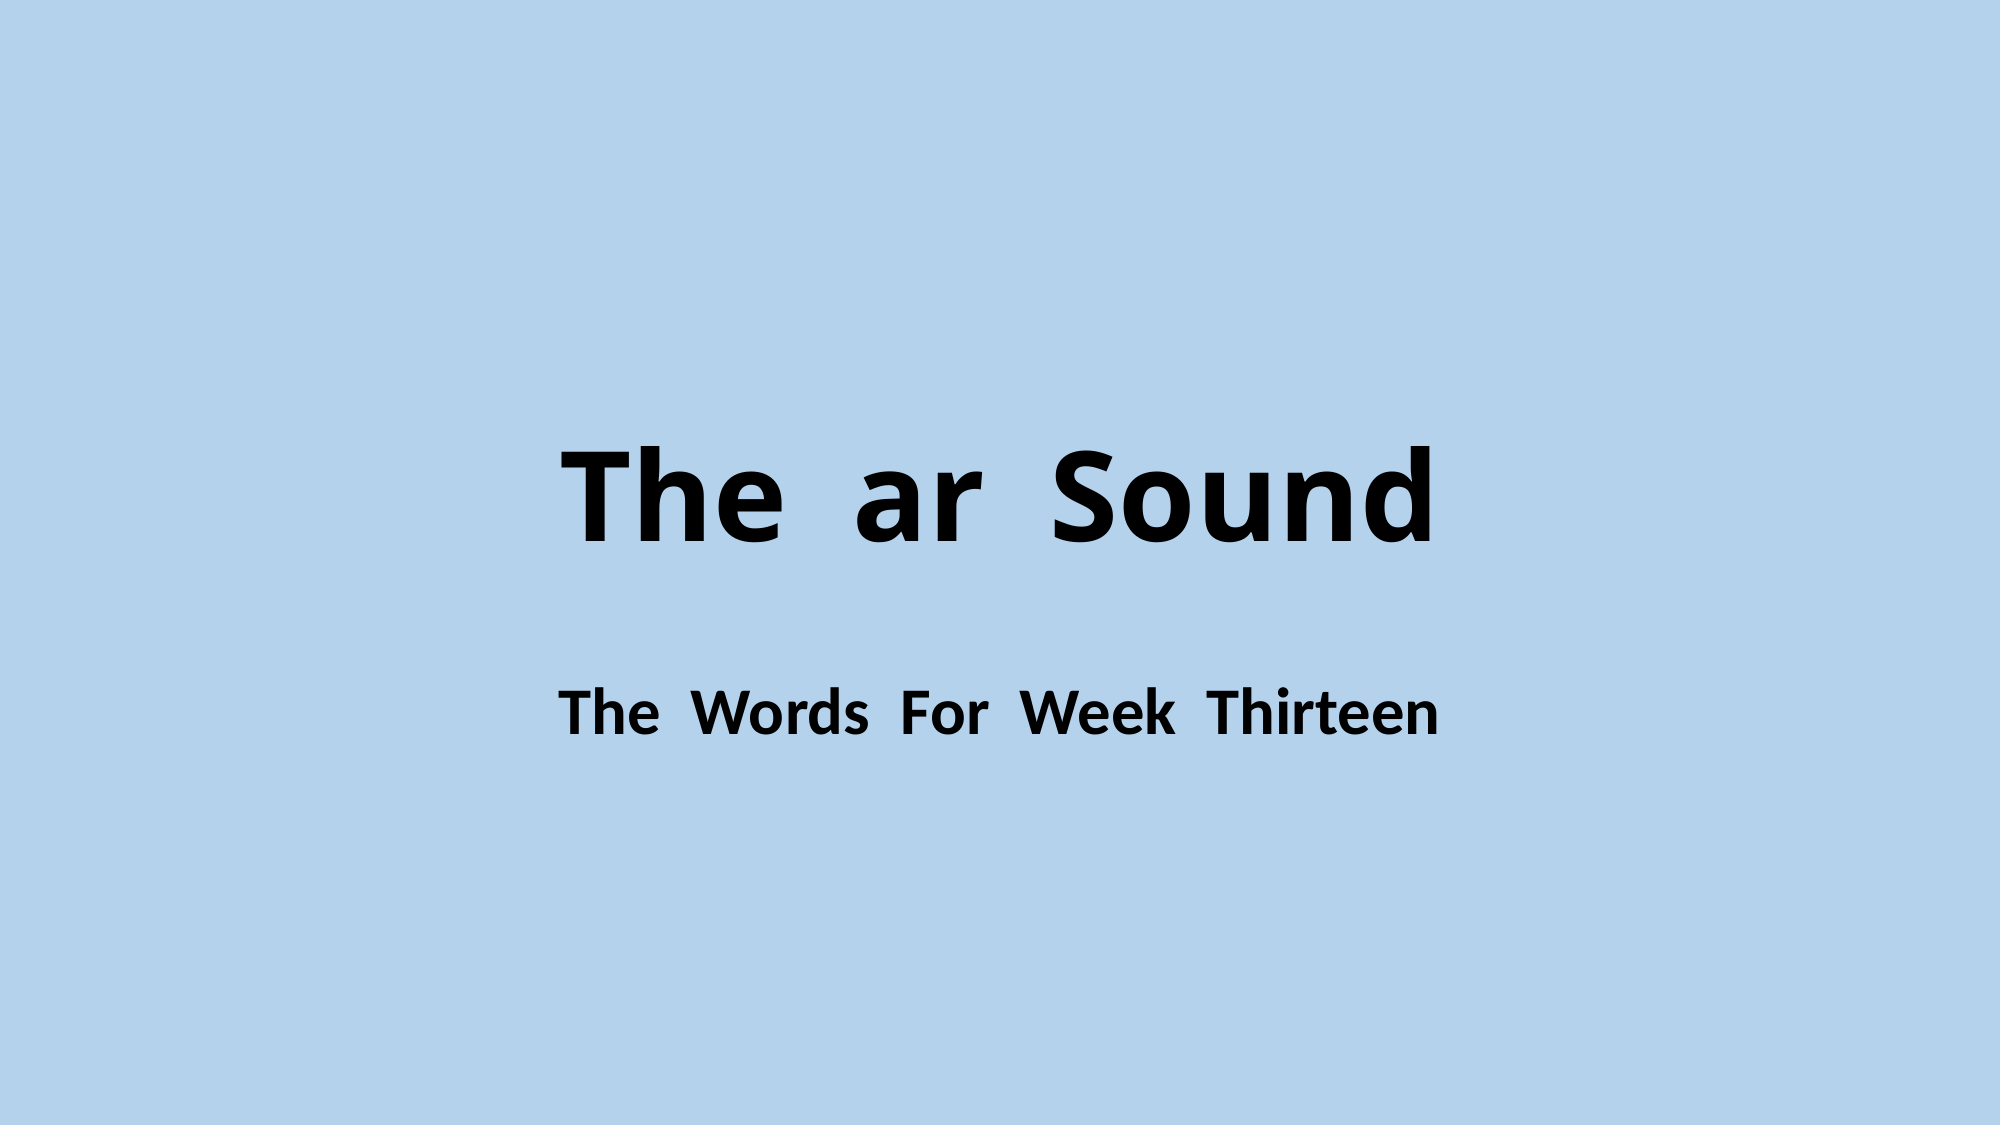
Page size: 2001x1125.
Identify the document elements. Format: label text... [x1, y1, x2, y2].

title The ar Sound [249, 380, 1750, 576]
subtitle The Words For Week Thirteen [249, 669, 1750, 810]
